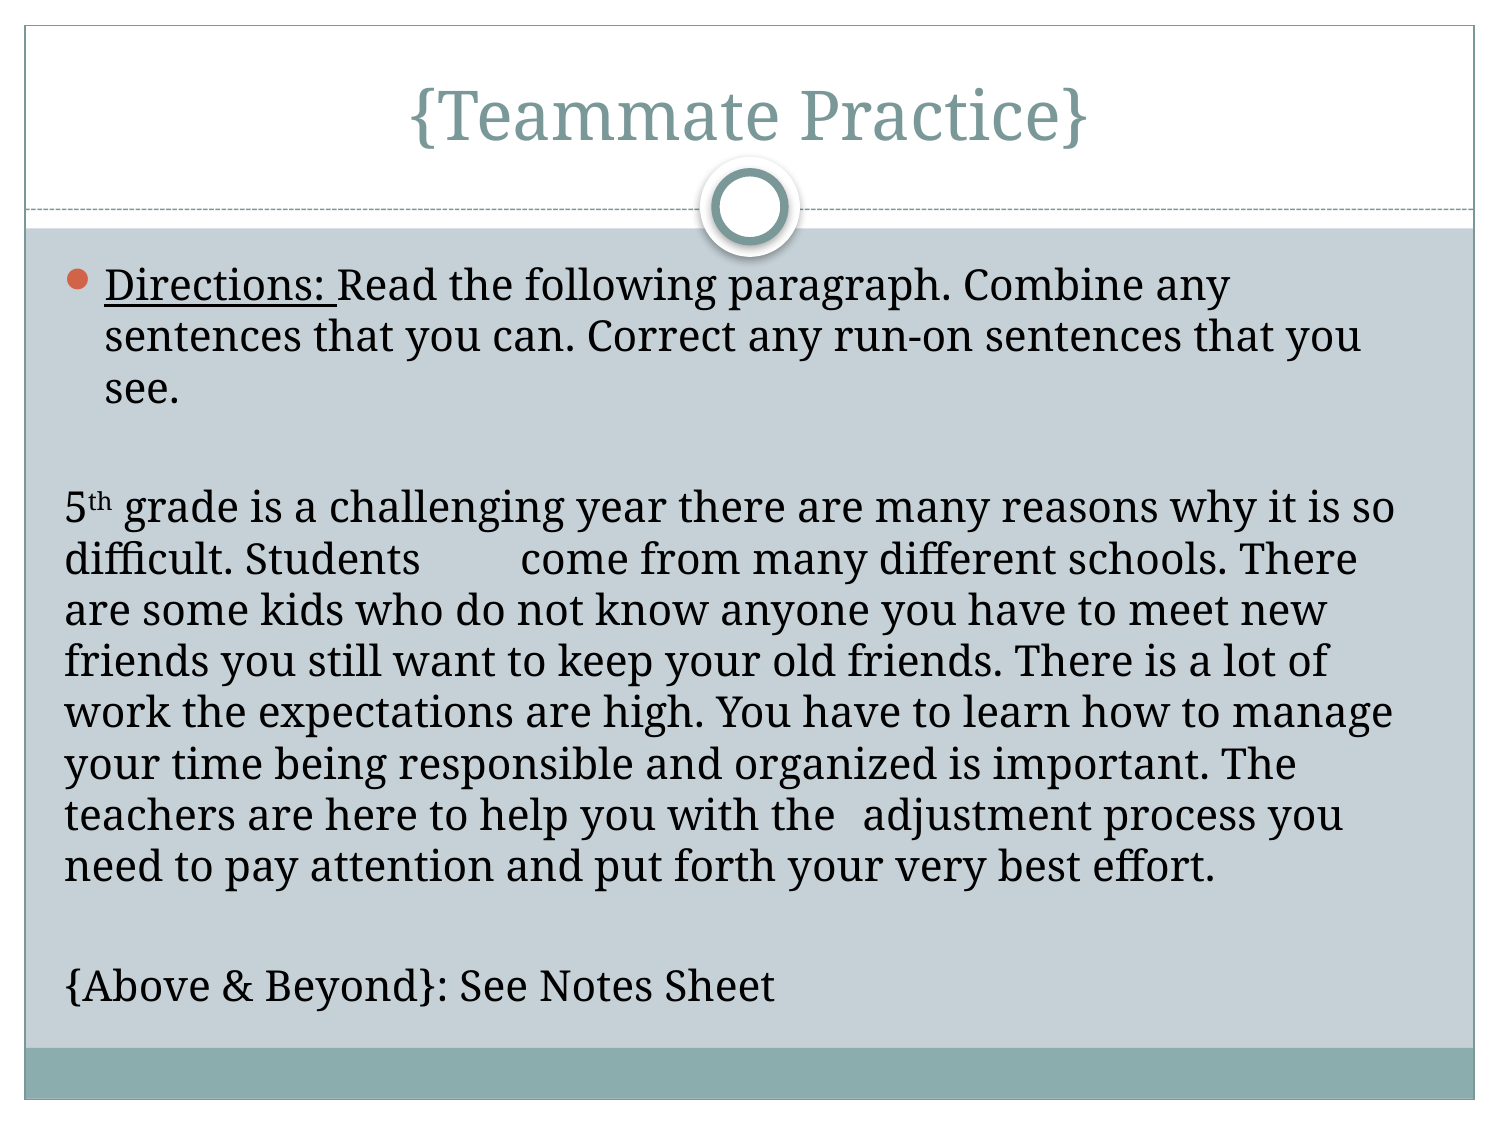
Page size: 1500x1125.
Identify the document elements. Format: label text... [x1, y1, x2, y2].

title {Teammate Practice} [49, 37, 1450, 162]
list Directions: Read the following paragraph. Combine any sentences that you can. Correct any run-on sentences that you see. 5th grade is a challenging year there are many reasons why it is so difficult. Students come from many different schools. There are some kids who do not know anyone you have to meet new friends you still want to keep your old friends. There is a lot of work the expectations are high. You have to learn how to manage your time being responsible and organized is important. The teachers are here to help you with the adjustment process you need to pay attention and put forth your very best effort. {Above & Beyond}: See Notes Sheet [49, 250, 1445, 1034]
